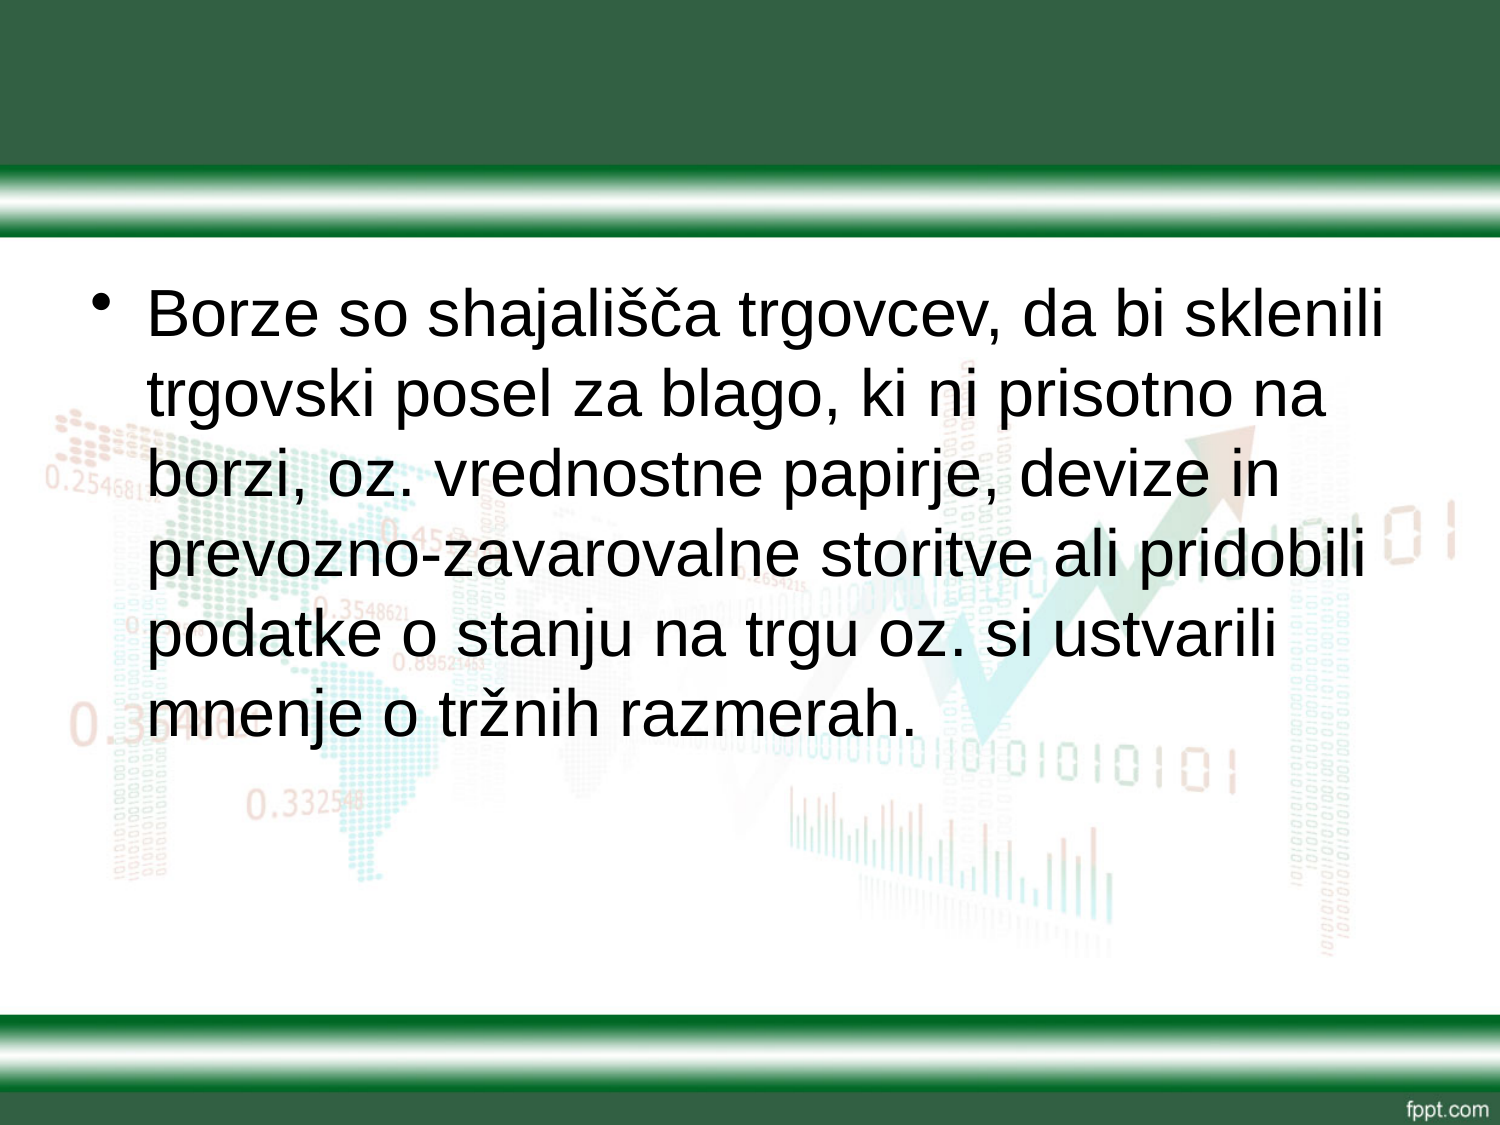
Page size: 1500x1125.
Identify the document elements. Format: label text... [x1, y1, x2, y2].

picture [0, 0, 1500, 1125]
list Borze so shajališča trgovcev, da bi sklenili trgovski posel za blago, ki ni prisotno na borzi, oz. vrednostne papirje, devize in prevozno-zavarovalne storitve ali pridobili podatke o stanju na trgu oz. si ustvarili mnenje o tržnih razmerah. [75, 262, 1425, 1005]
